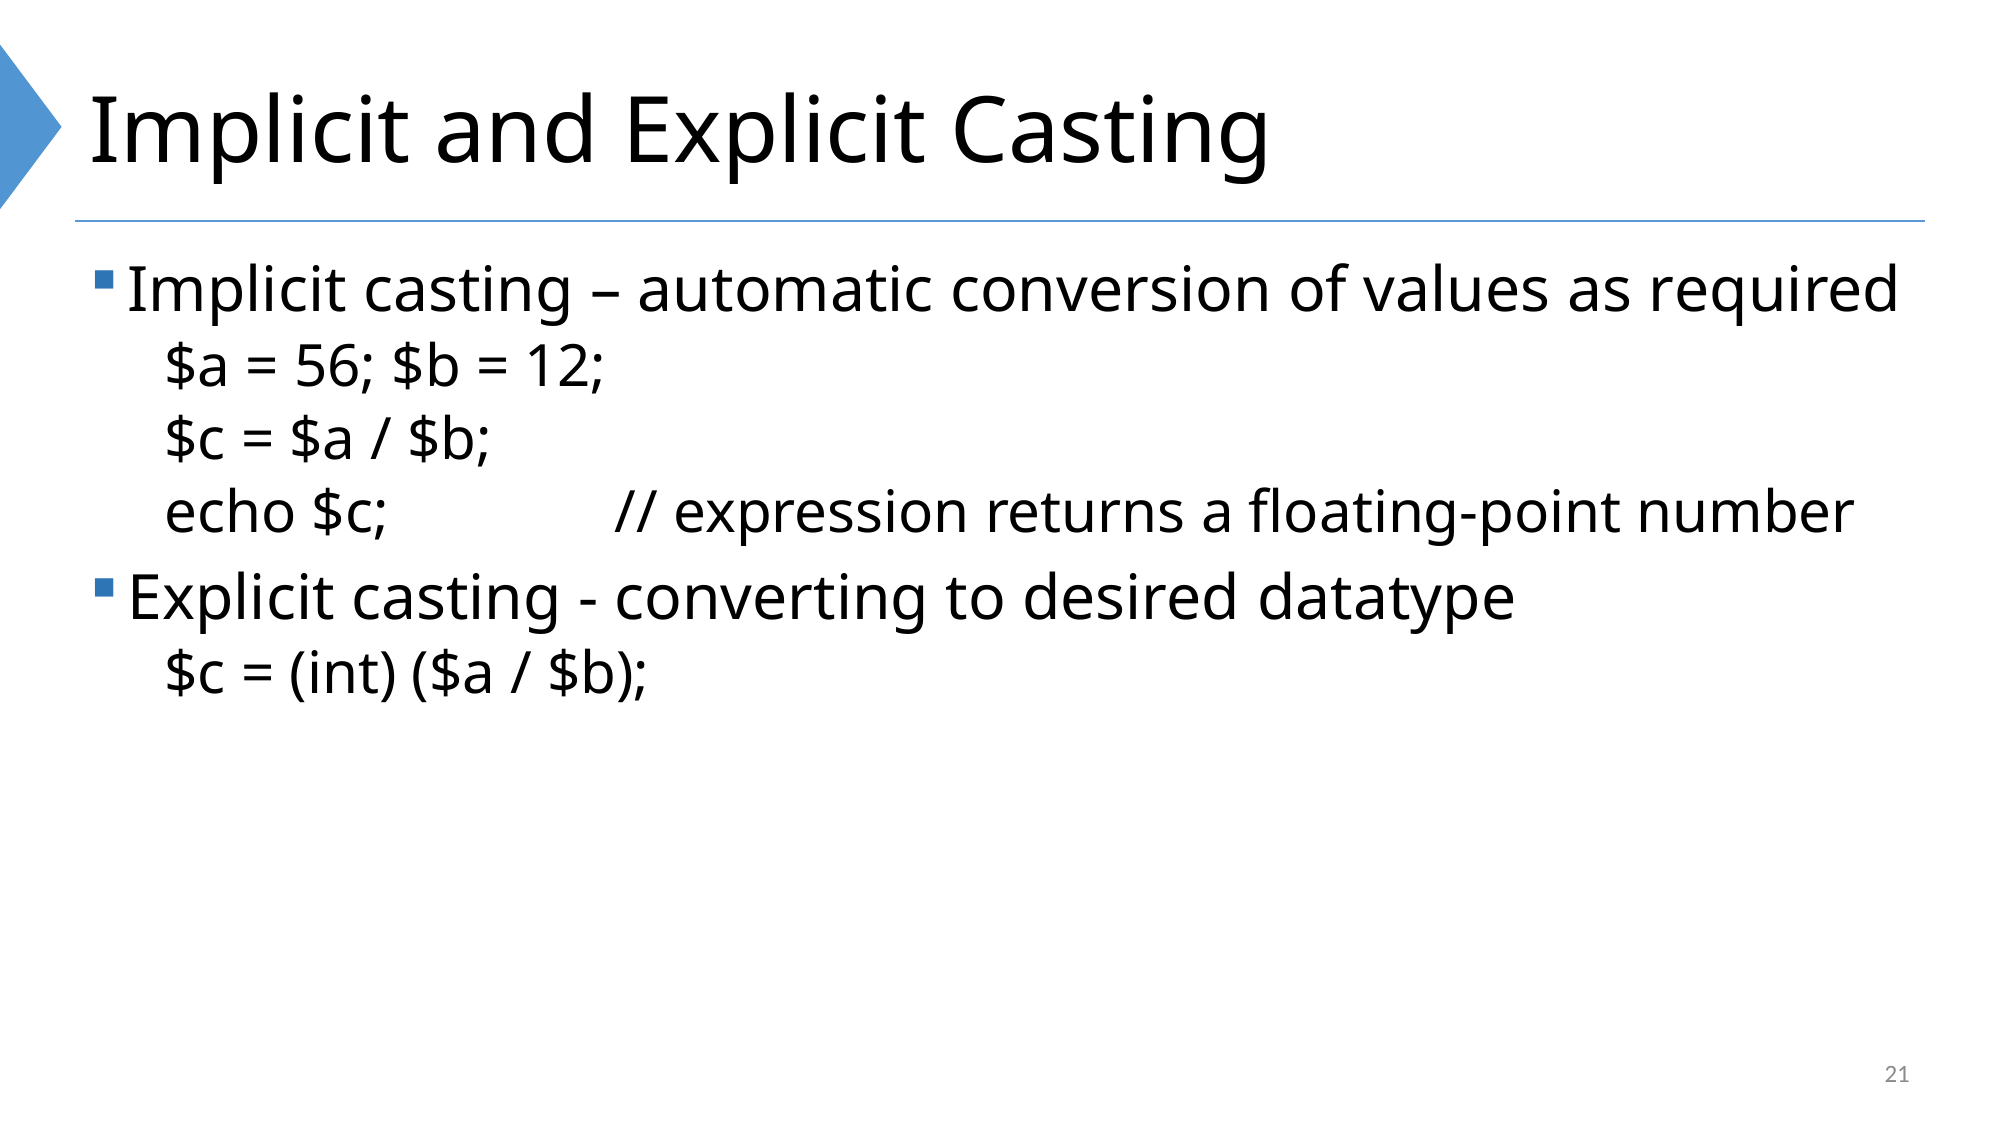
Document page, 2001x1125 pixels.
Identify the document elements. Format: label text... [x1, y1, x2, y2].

slide_number 21 [1475, 1042, 1926, 1103]
list Implicit casting – automatic conversion of values as required $a = 56; $b = 12; $c = $a / $b; echo $c; // expression returns a floating-point number Explicit casting - converting to desired datatype $c = (int) ($a / $b); [74, 250, 1926, 1014]
title Implicit and Explicit Casting [74, 44, 1926, 221]
